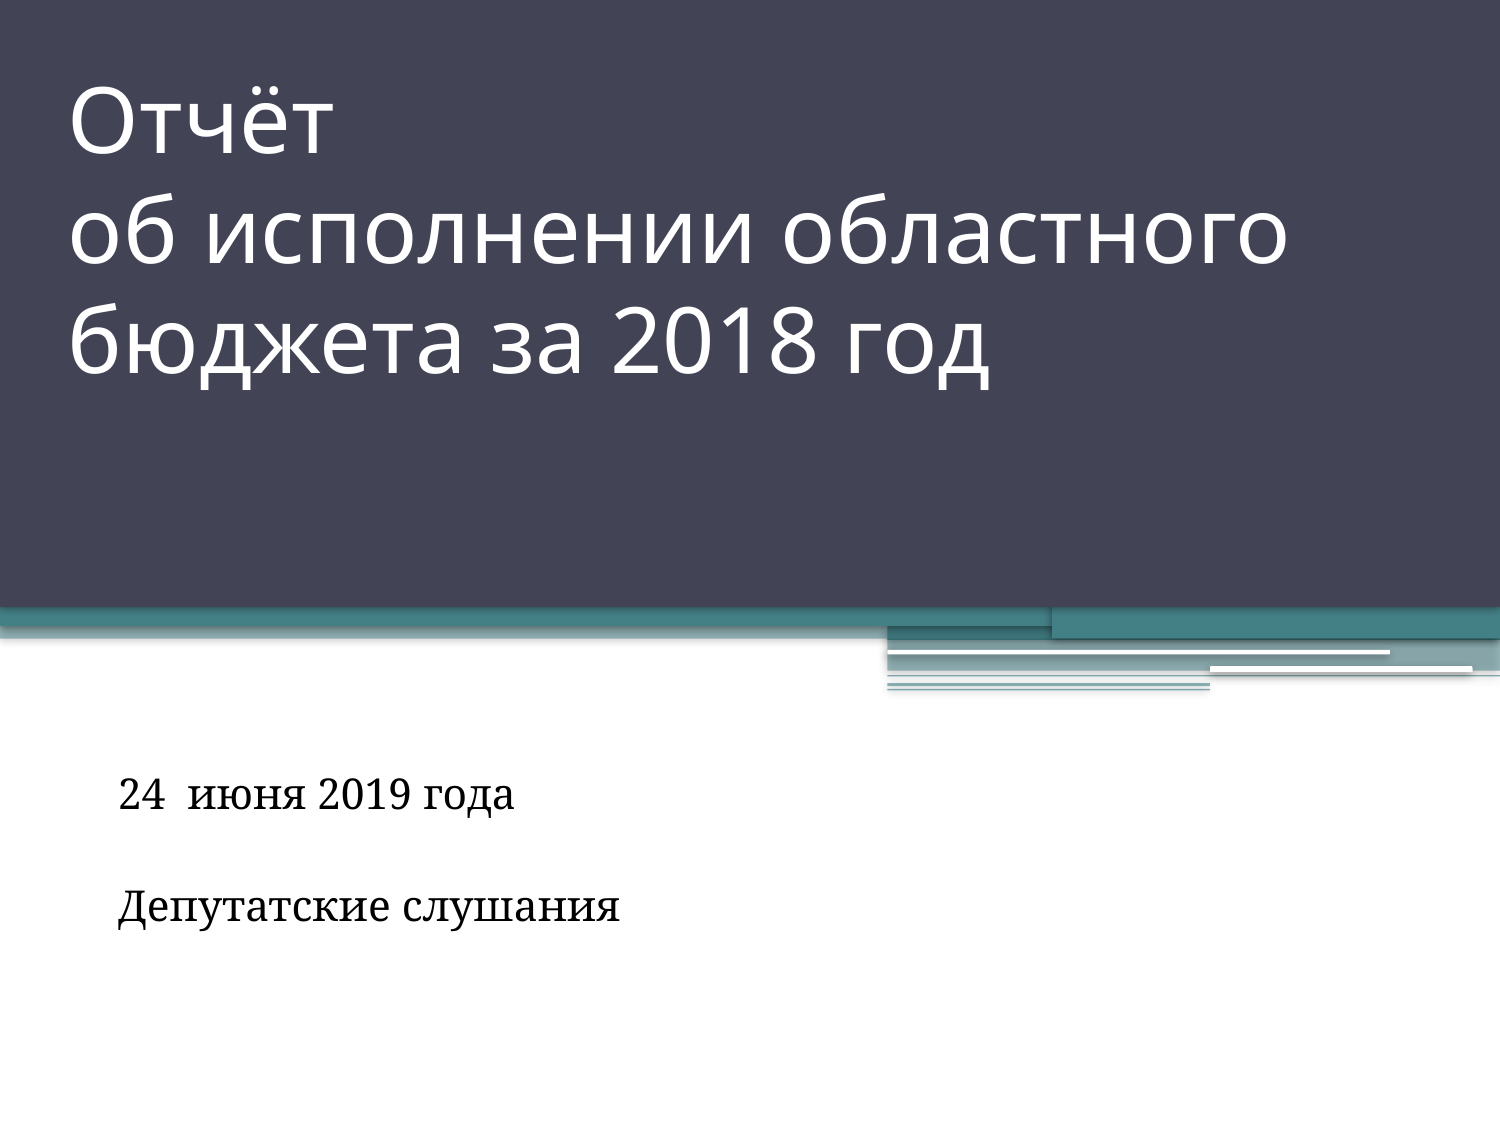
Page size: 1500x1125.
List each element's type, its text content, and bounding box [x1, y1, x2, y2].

title Отчёт об исполнении областного бюджета за 2018 год [53, 0, 1416, 510]
subtitle 24 июня 2019 года Депутатские слушания [93, 703, 850, 940]
